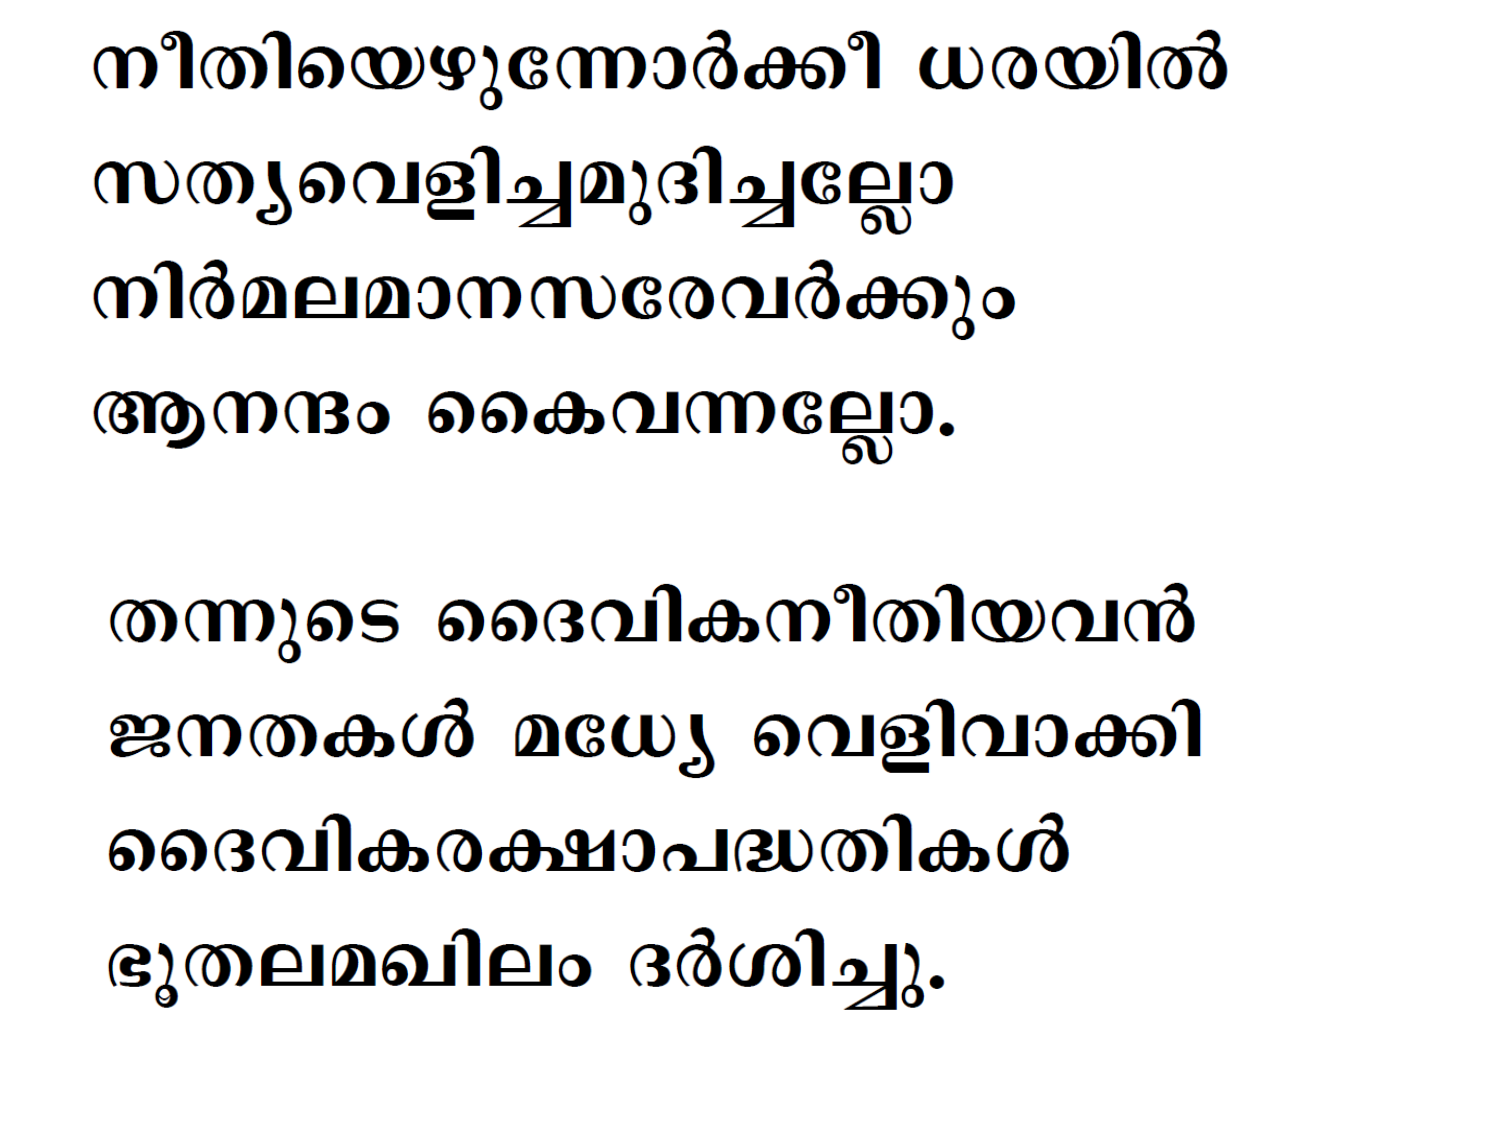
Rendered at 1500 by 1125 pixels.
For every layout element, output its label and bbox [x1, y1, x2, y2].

picture [49, 12, 1333, 479]
picture [87, 562, 1224, 1014]
